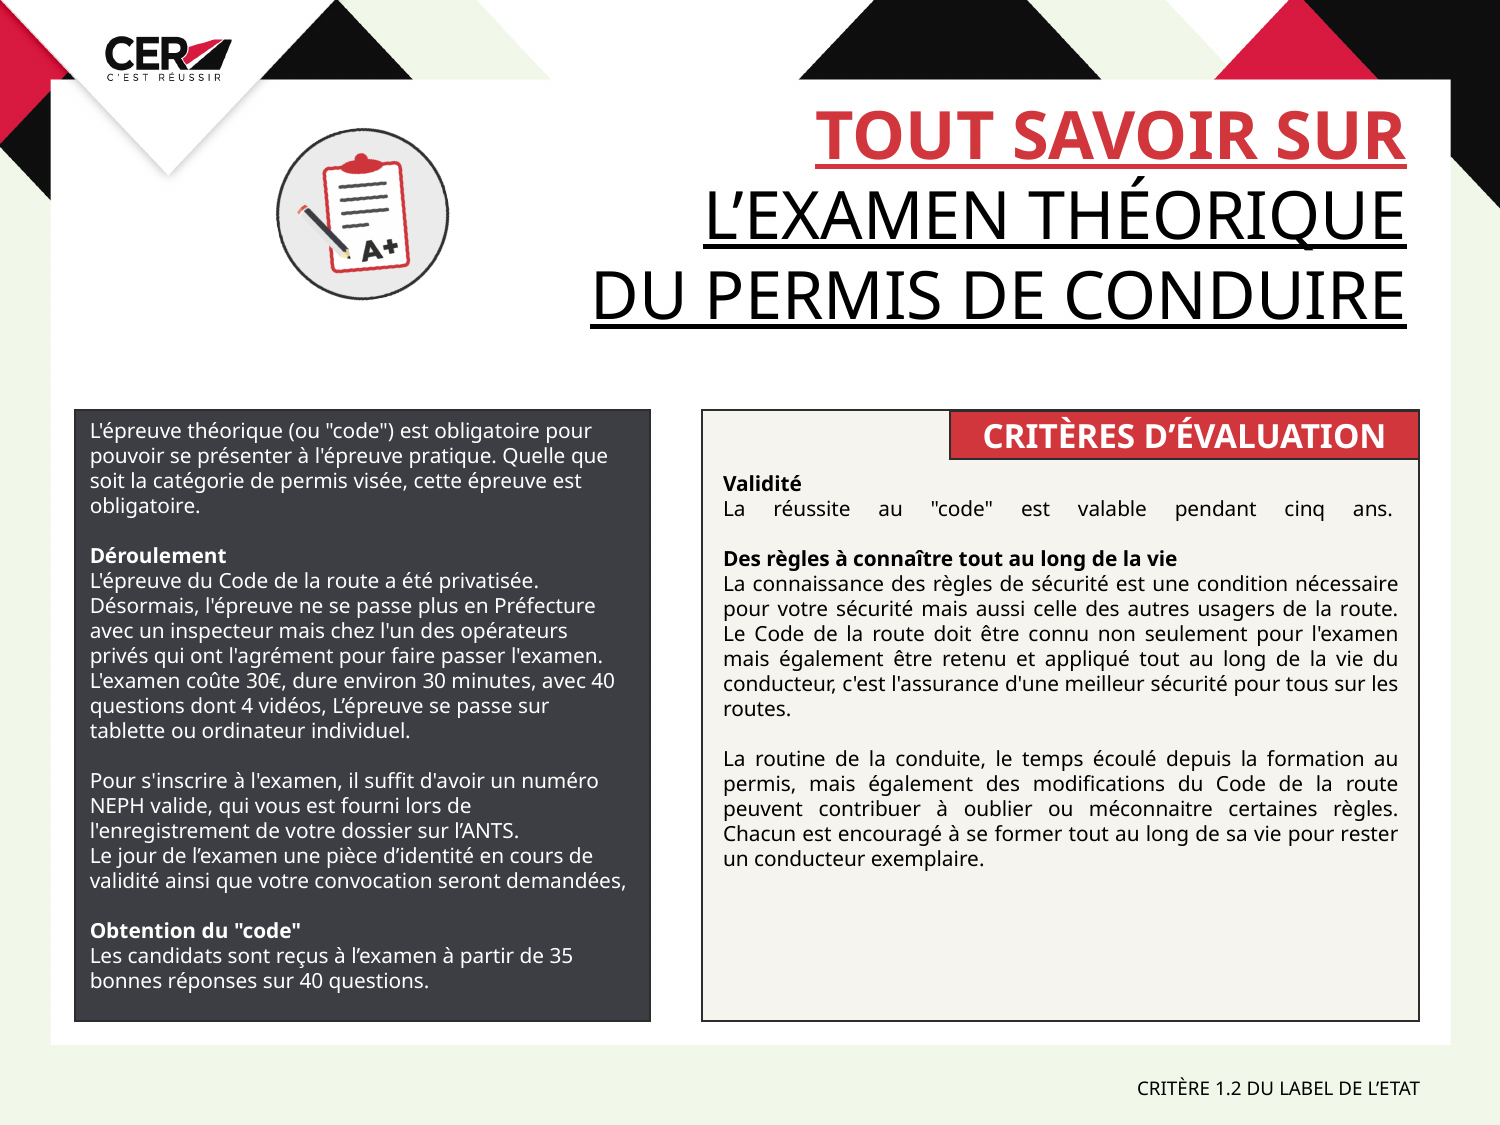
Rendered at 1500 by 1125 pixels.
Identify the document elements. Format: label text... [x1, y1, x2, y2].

text_box [701, 409, 1420, 1022]
text_box TOUT SAVOIR SUR L’EXAMEN THÉORIQUE DU PERMIS DE CONDUIRE [262, 85, 1422, 340]
text_box Validité La réussite au "code" est valable pendant cinq ans. Des règles à connaître tout au long de la vie La connaissance des règles de sécurité est une condition nécessaire pour votre sécurité mais aussi celle des autres usagers de la route. Le Code de la route doit être connu non seulement pour l'examen mais également être retenu et appliqué tout au long de la vie du conducteur, c'est l'assurance d'une meilleur sécurité pour tous sur les routes. La routine de la conduite, le temps écoulé depuis la formation au permis, mais également des modifications du Code de la route peuvent contribuer à oublier ou méconnaitre certaines règles. Chacun est encouragé à se former tout au long de sa vie pour rester un conducteur exemplaire. [708, 463, 1414, 878]
text_box CRITÈRES D’ÉVALUATION [949, 410, 1420, 460]
text_box CRITÈRE 1.2 DU LABEL DE L’ETAT [1122, 1069, 1470, 1107]
picture [0, 0, 1500, 1125]
text_box L'épreuve théorique (ou "code") est obligatoire pour pouvoir se présenter à l'épreuve pratique. Quelle que soit la catégorie de permis visée, cette épreuve est obligatoire. Déroulement L'épreuve du Code de la route a été privatisée. Désormais, l'épreuve ne se passe plus en Préfecture avec un inspecteur mais chez l'un des opérateurs privés qui ont l'agrément pour faire passer l'examen. L'examen coûte 30€, dure environ 30 minutes, avec 40 questions dont 4 vidéos, L’épreuve se passe sur tablette ou ordinateur individuel. Pour s'inscrire à l'examen, il suffit d'avoir un numéro NEPH valide, qui vous est fourni lors de l'enregistrement de votre dossier sur l’ANTS. Le jour de l’examen une pièce d’identité en cours de validité ainsi que votre convocation seront demandées, Obtention du "code" Les candidats sont reçus à l’examen à partir de 35 bonnes réponses sur 40 questions. [75, 410, 645, 1000]
text_box [74, 409, 651, 1022]
